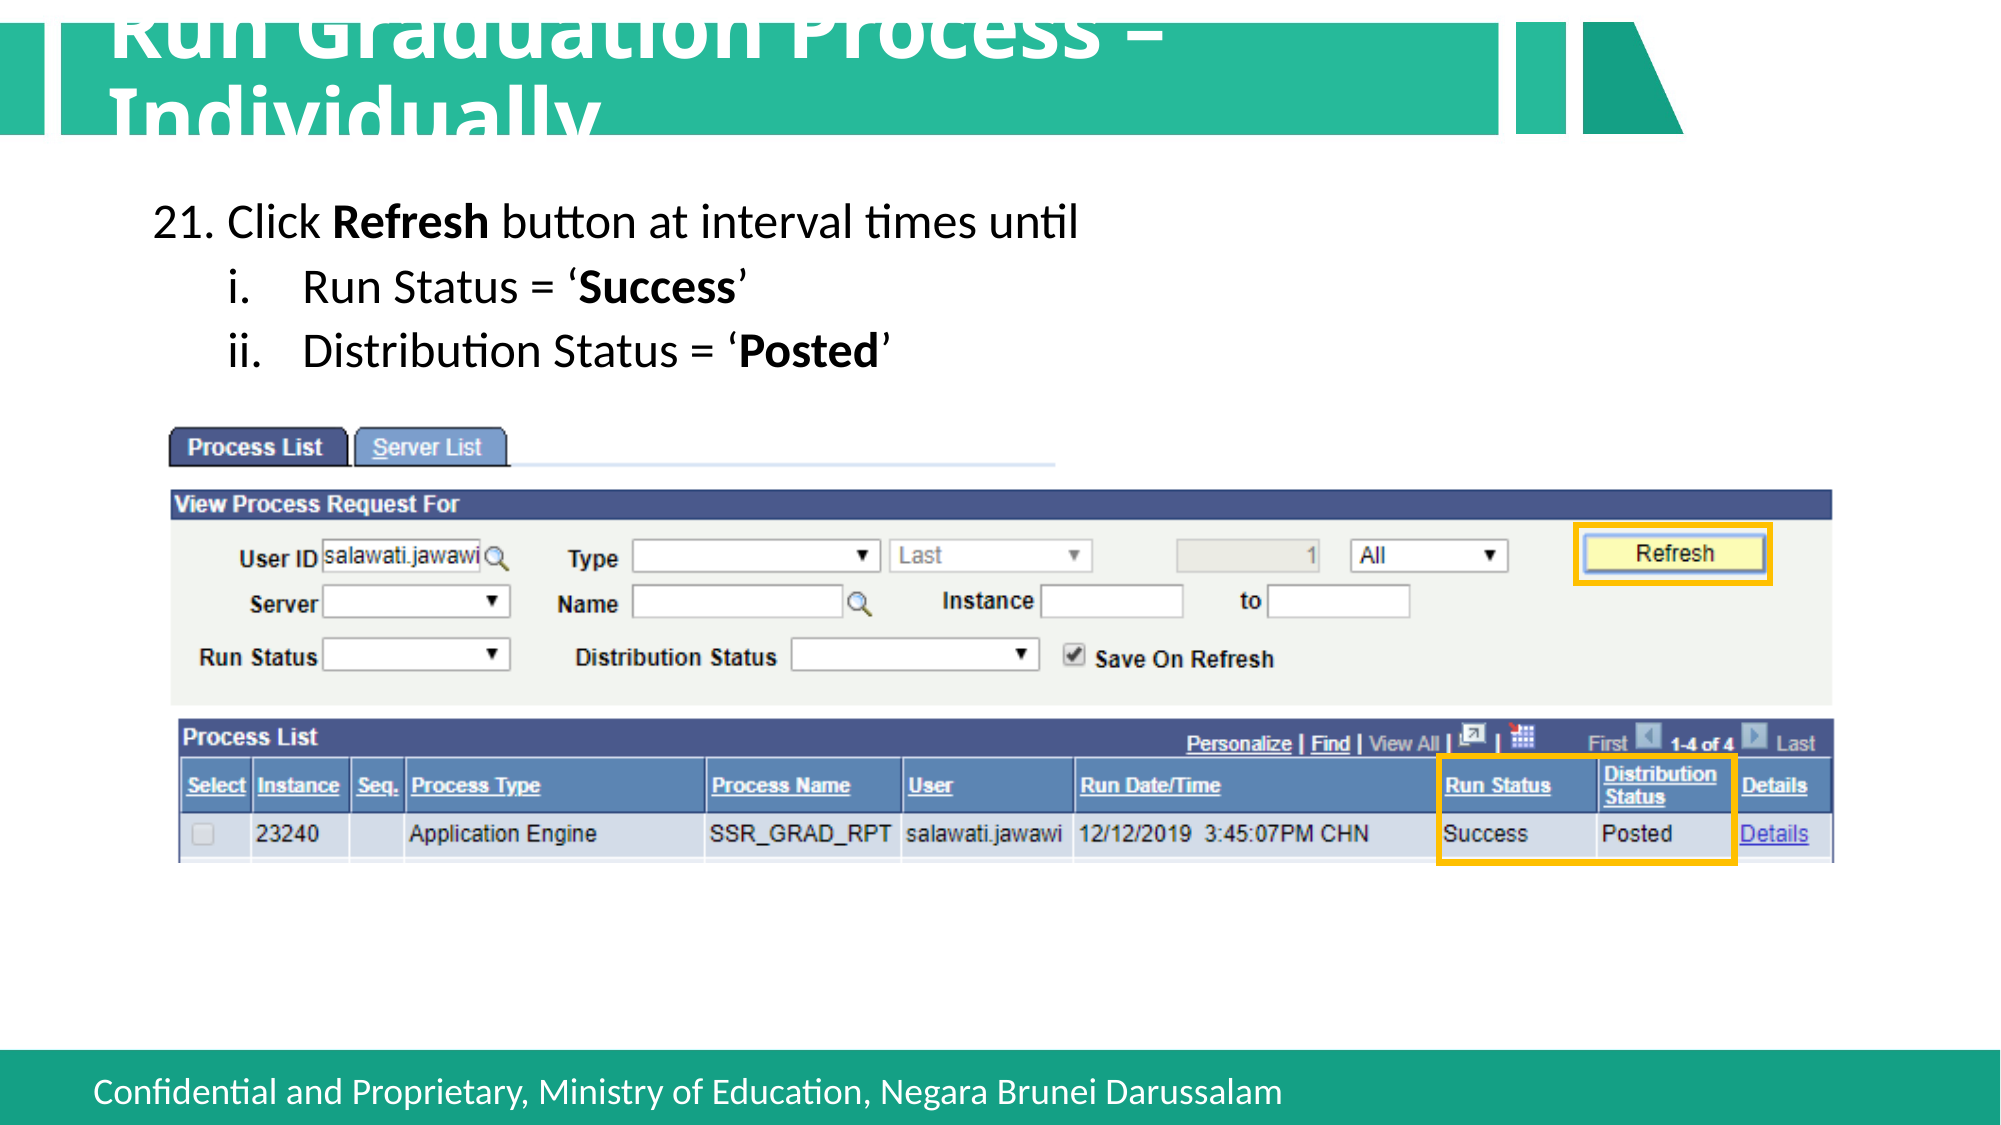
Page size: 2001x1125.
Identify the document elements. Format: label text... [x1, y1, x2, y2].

picture [0, 0, 2001, 1125]
list Click Refresh button at interval times until Run Status = ‘Success’ Distribution Status = ‘Posted’ [137, 188, 1863, 1014]
title Run Graduation Process – Individually [92, 19, 1486, 134]
